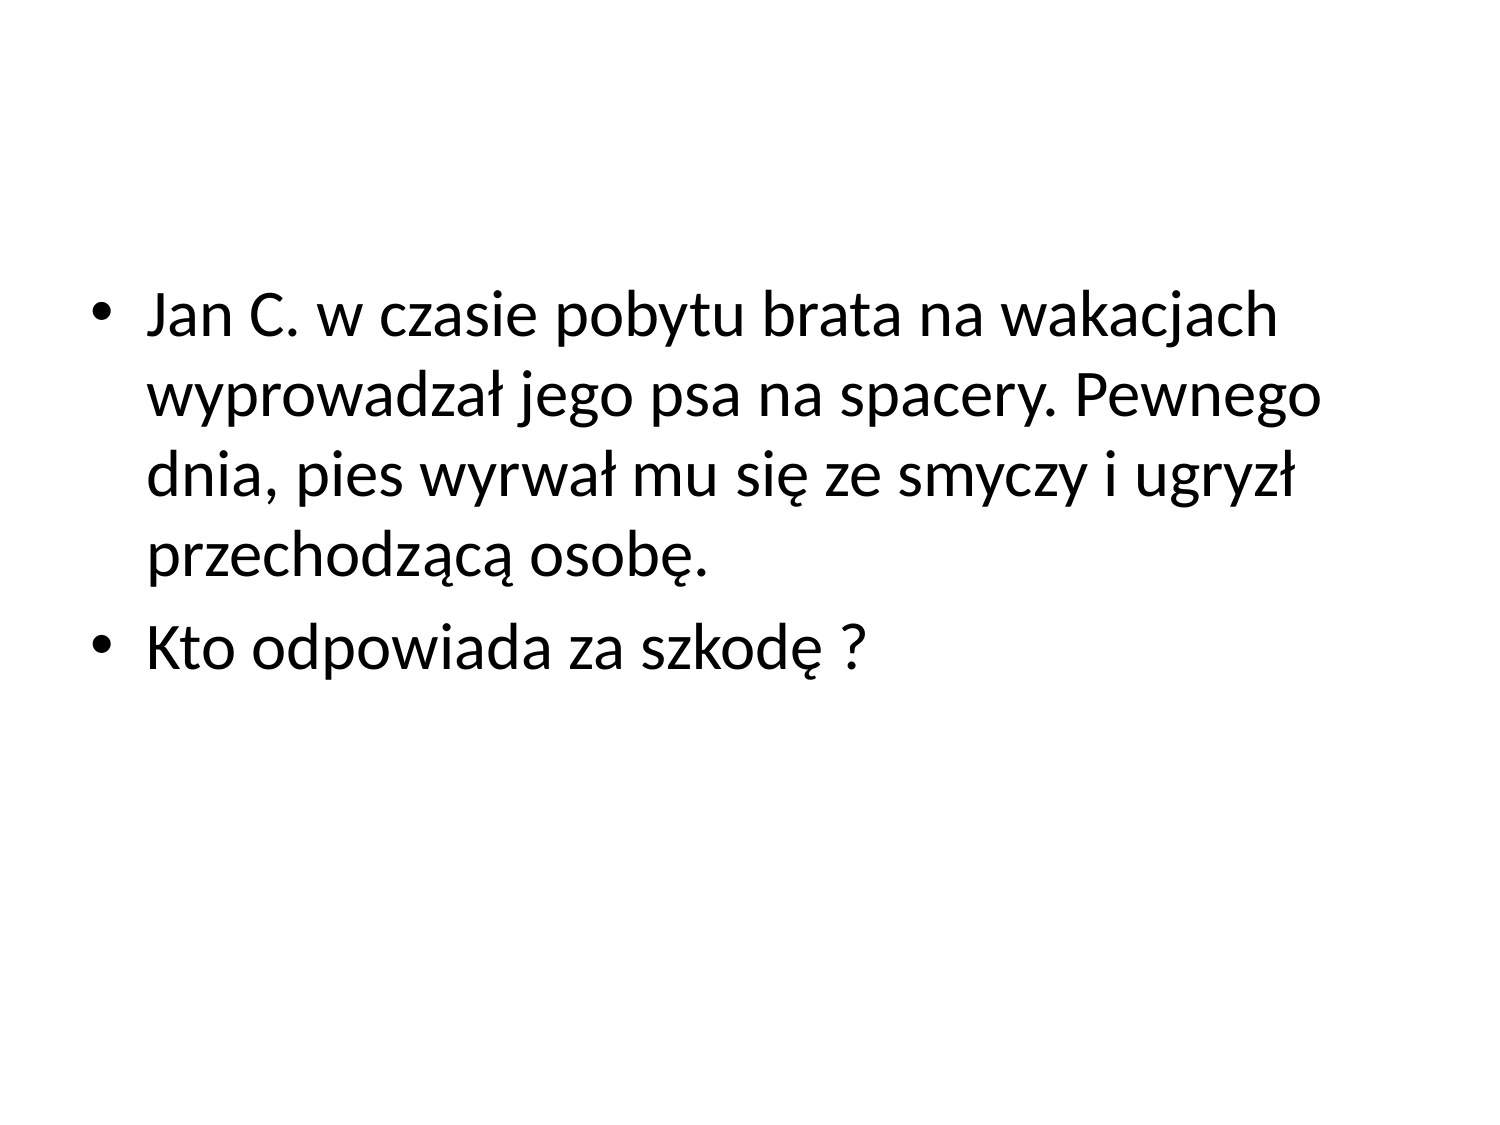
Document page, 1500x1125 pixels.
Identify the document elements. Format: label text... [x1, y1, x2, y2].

list Jan C. w czasie pobytu brata na wakacjach wyprowadzał jego psa na spacery. Pewnego dnia, pies wyrwał mu się ze smyczy i ugryzł przechodzącą osobę. Kto odpowiada za szkodę ? [75, 262, 1425, 1005]
